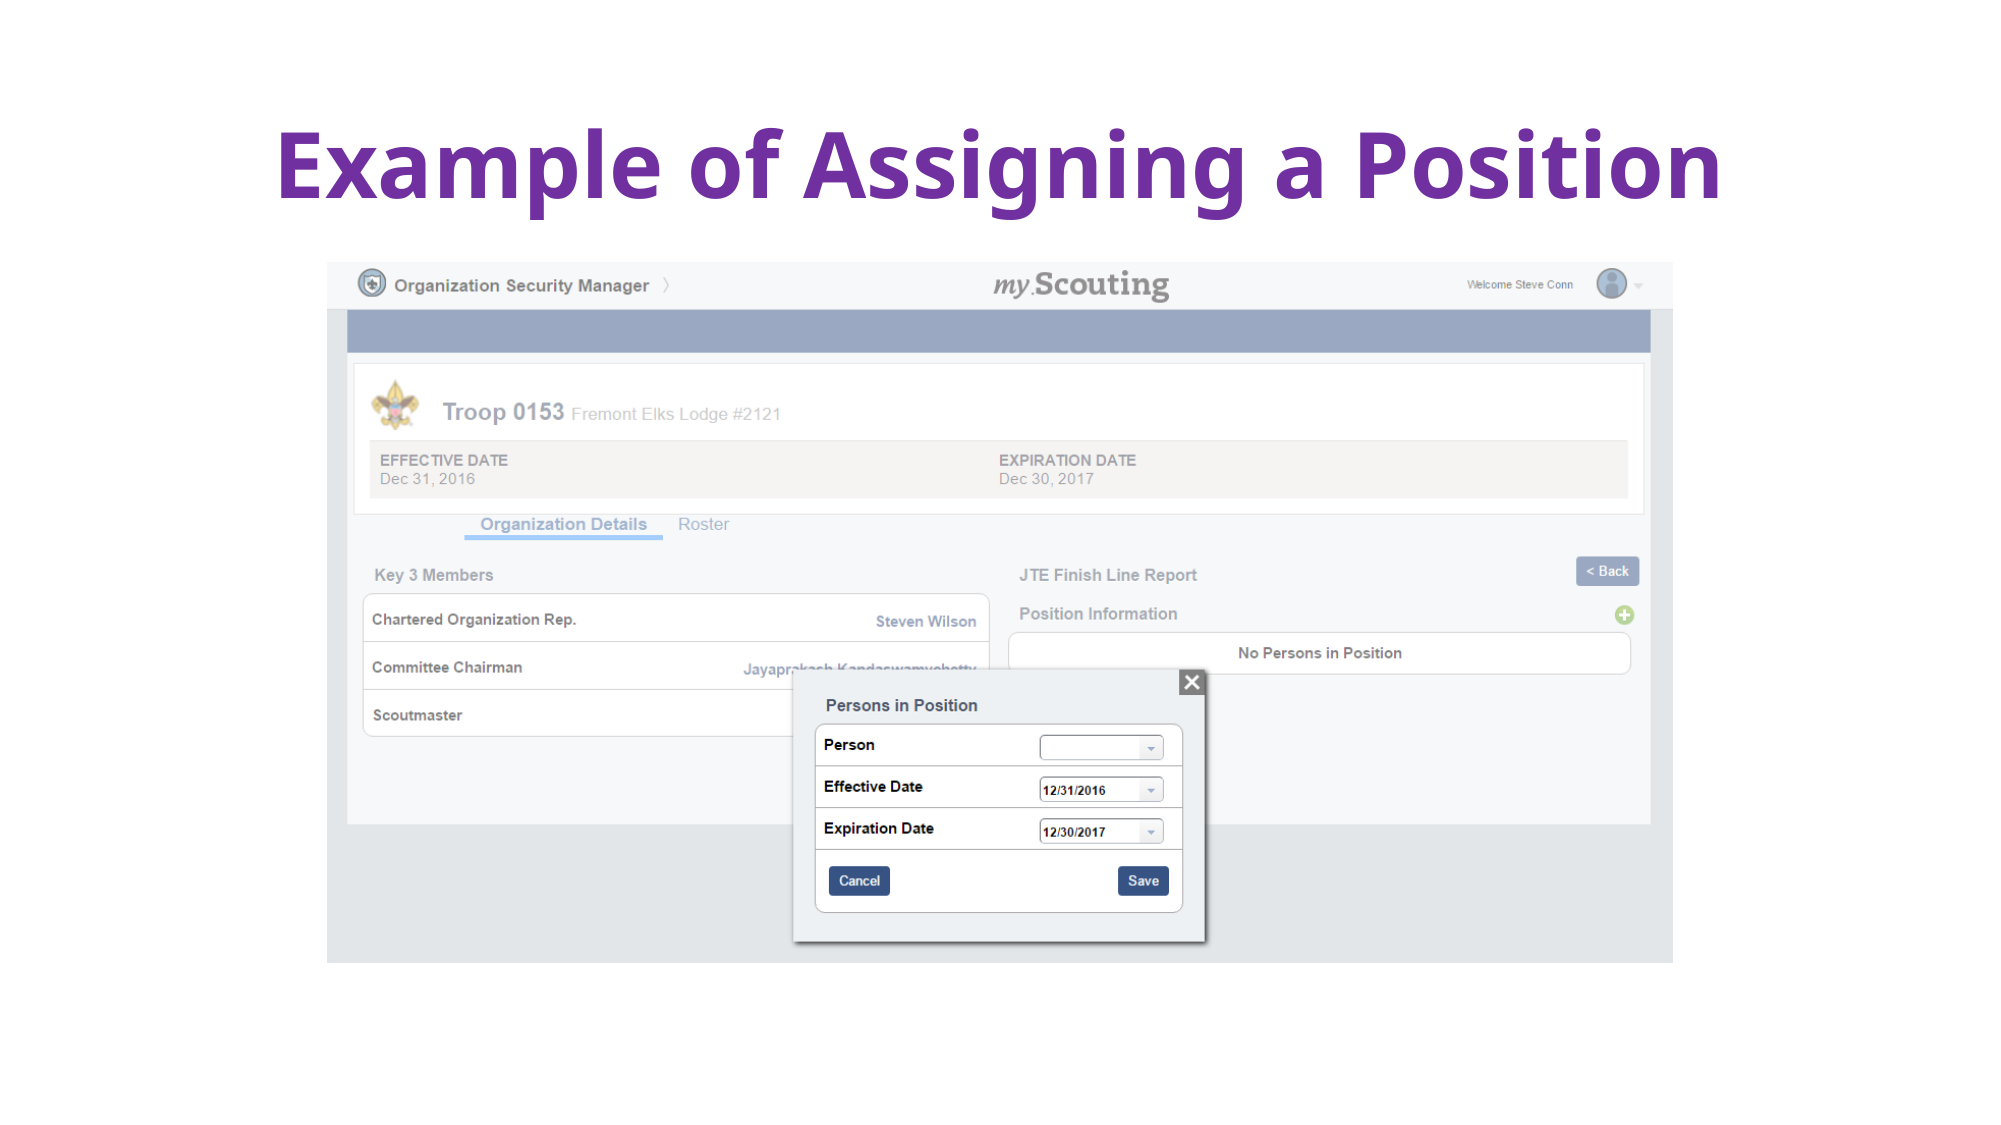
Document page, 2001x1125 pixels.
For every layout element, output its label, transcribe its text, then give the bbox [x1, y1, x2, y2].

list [327, 262, 1673, 963]
title Example of Assigning a Position [137, 59, 1863, 278]
